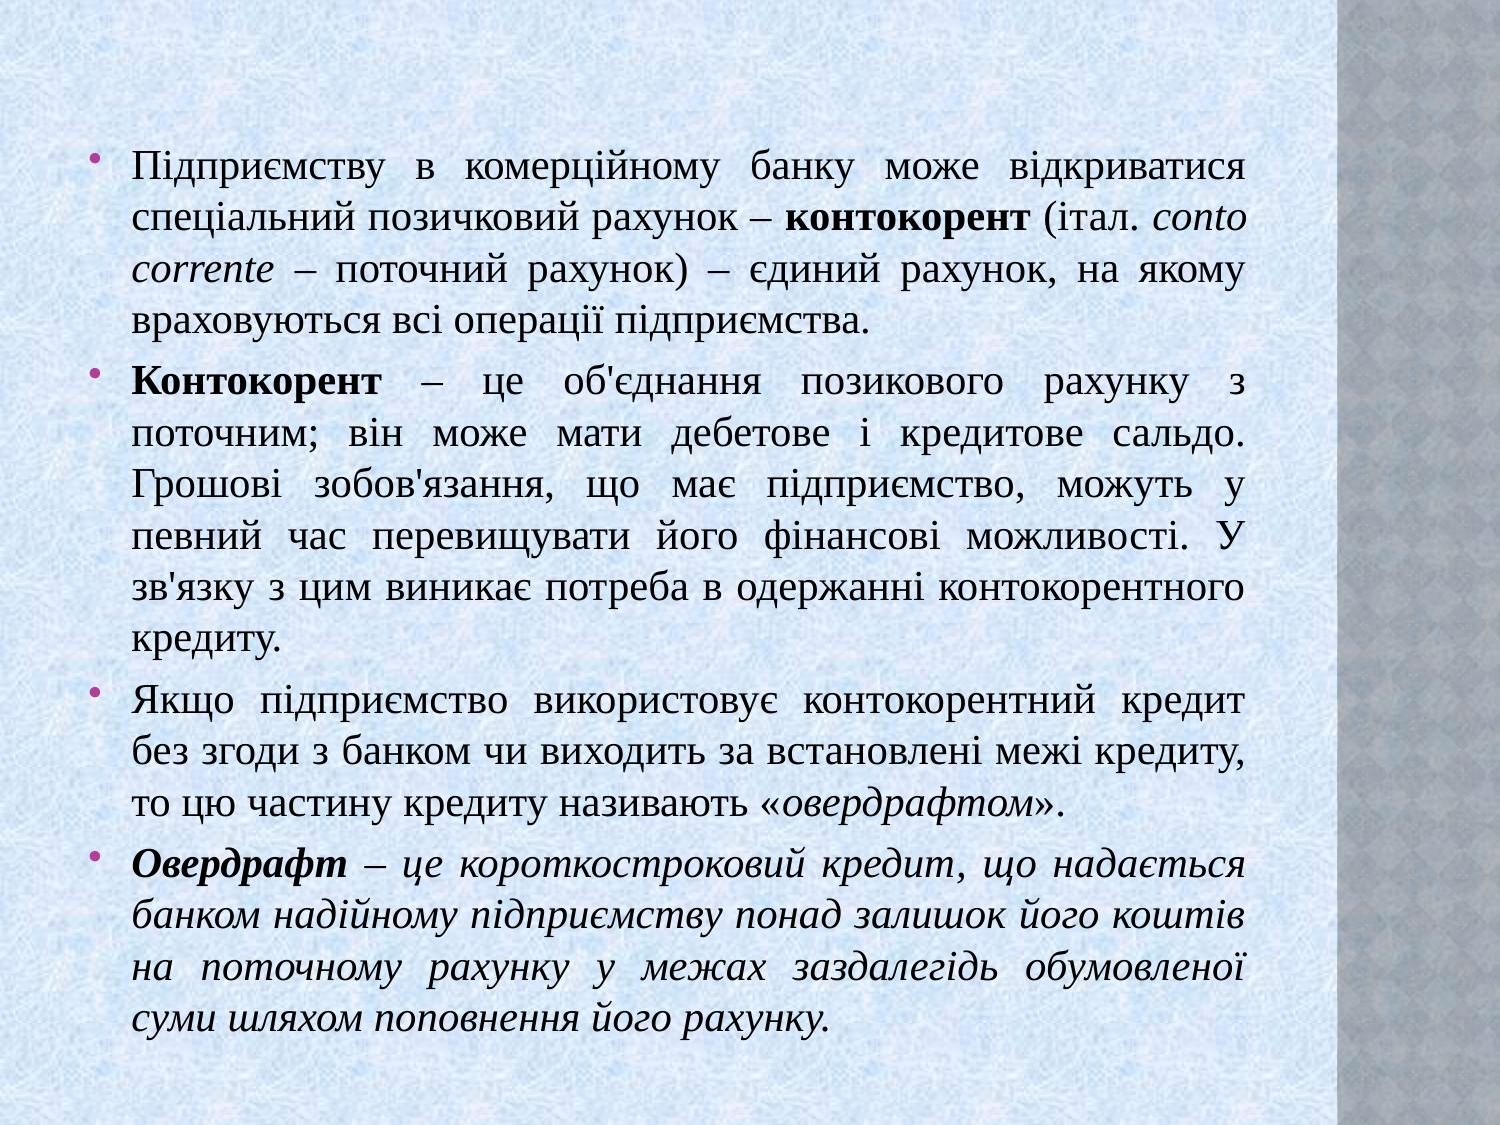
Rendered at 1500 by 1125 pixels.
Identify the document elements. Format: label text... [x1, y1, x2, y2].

picture [0, 0, 1500, 1125]
list Підприємству в комерційному банку може відкриватися спеціальний позичковий рахунок – контокорент (італ. conto corrente – поточний рахунок) – єдиний рахунок, на якому враховуються всі операції підприємства. Контокорент – це об'єднання позикового рахунку з поточним; він може мати дебетове і кредитове сальдо. Грошові зобов'язання, що має підприємство, можуть у певний час перевищувати його фінансові можливості. У зв'язку з цим виникає потреба в одержанні контокорентного кредиту. Якщо підприємство використовує контокорентний кредит без згоди з банком чи виходить за встановлені межі кредиту, то цю частину кредиту називають «овердрафтом». Овердрафт – це короткостроковий кредит, що надається банком надійному підприємству понад залишок його коштів на поточному рахунку у межах заздалегідь обумовленої суми шляхом поповнення його рахунку. [75, 128, 1263, 1059]
